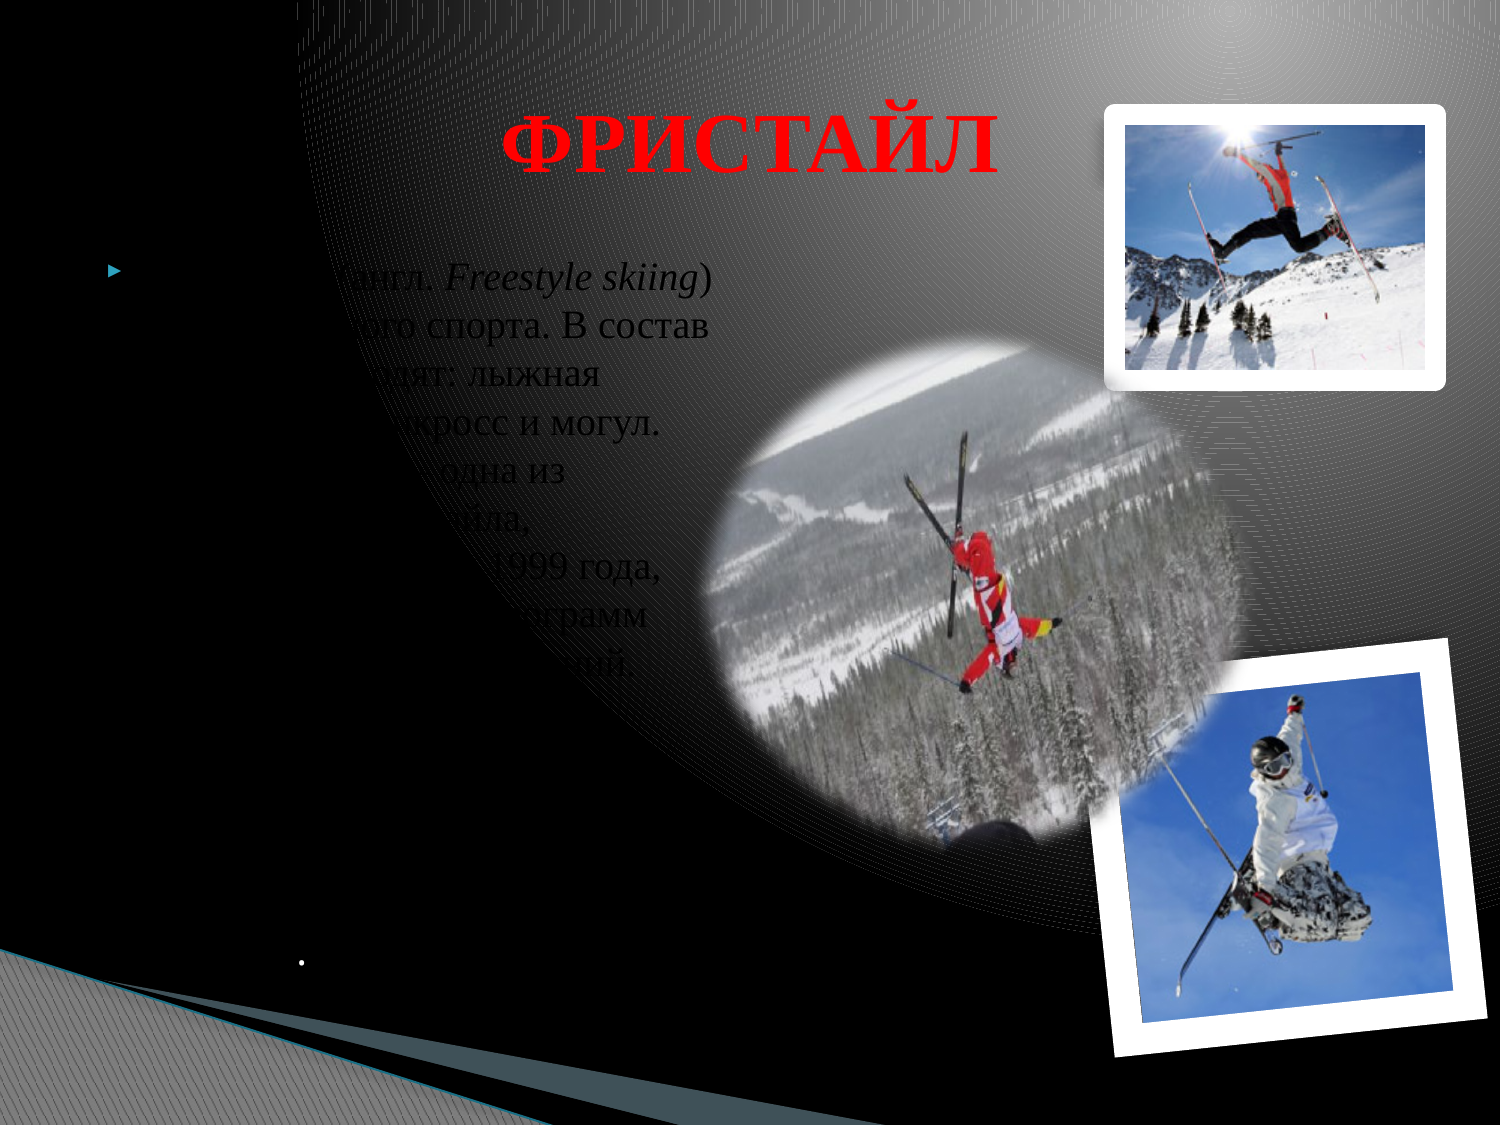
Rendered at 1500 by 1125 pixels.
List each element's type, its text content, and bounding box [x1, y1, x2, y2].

picture [687, 324, 1453, 1023]
title ФРИСТАЙЛ [75, 45, 1425, 233]
picture [0, 952, 543, 1125]
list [1124, 124, 1426, 370]
list Фристайл (англ. Freestyle skiing) — вид лыжного спорта. В состав фристайла входят: лыжная акробатика, скикросс и могул. Лыжный балет – одна из дисциплин фристайла, существовавшая до 1999 года, была исключена из программ официальных соревнований. Балет состоял из спуска по пологому склону под музыкальное сопровождение с демонстрацией элементов скольжения, шагов, вращений, прыжков. [75, 243, 738, 986]
